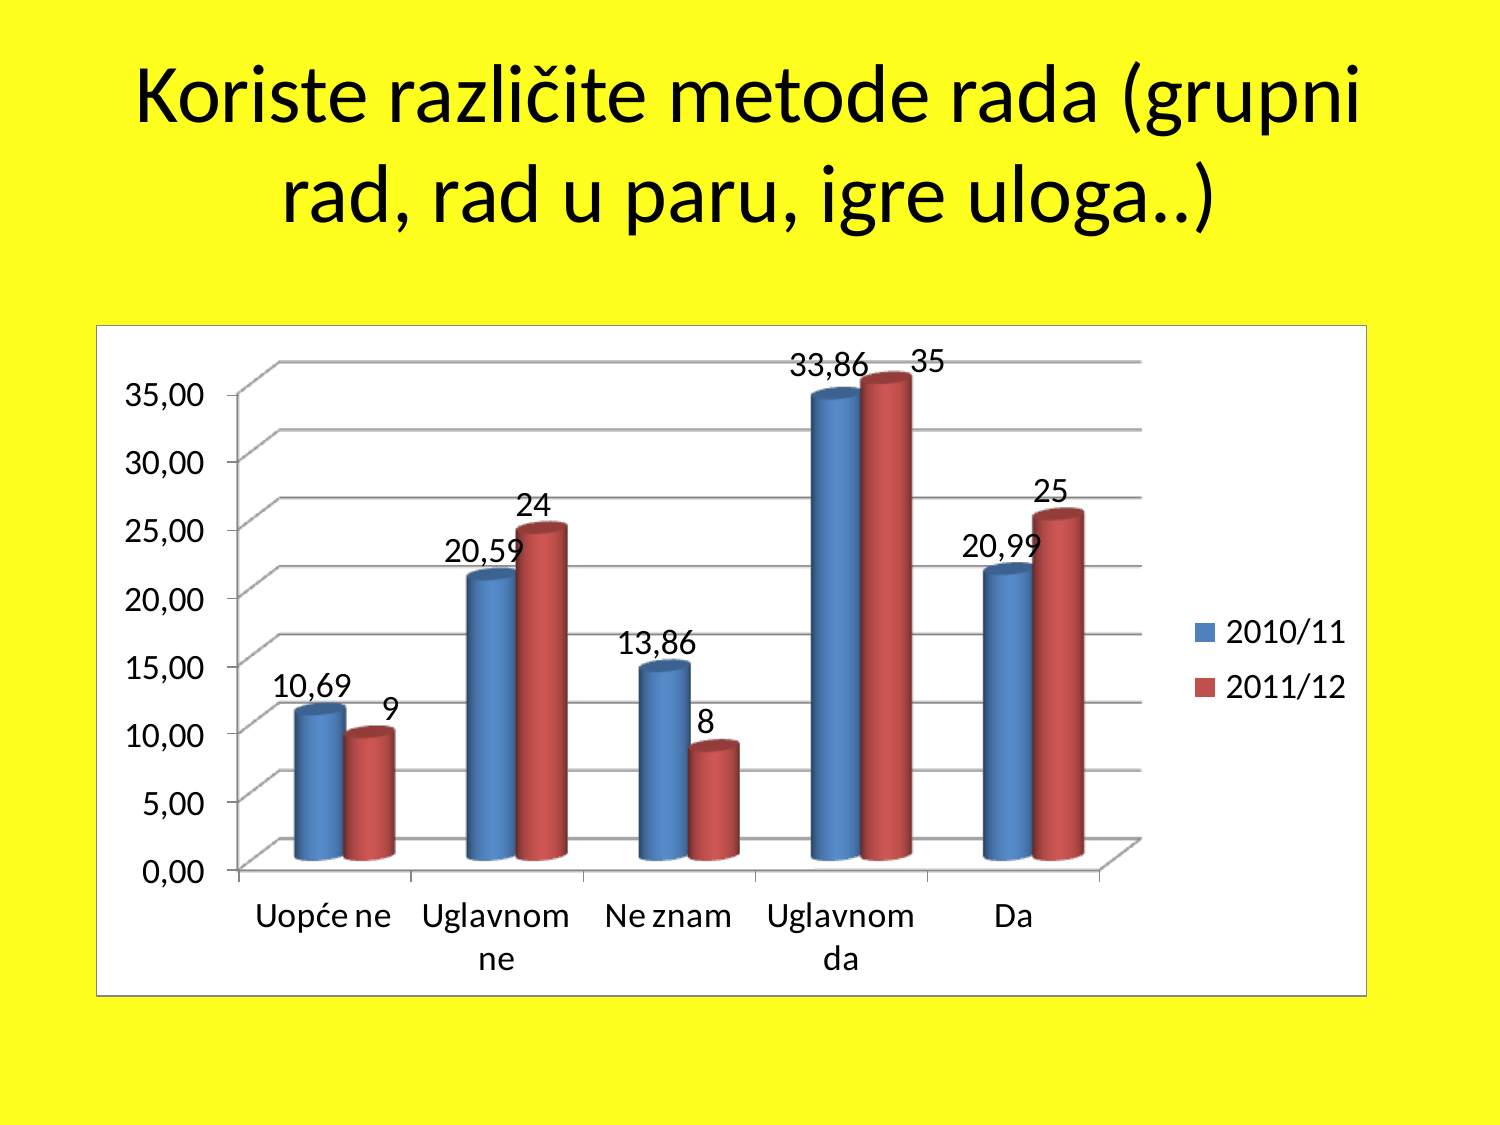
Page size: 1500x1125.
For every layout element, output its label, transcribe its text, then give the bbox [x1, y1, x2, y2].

title Koriste različite metode rada (grupni rad, rad u paru, igre uloga..) [74, 44, 1426, 233]
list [88, 317, 1373, 1001]
